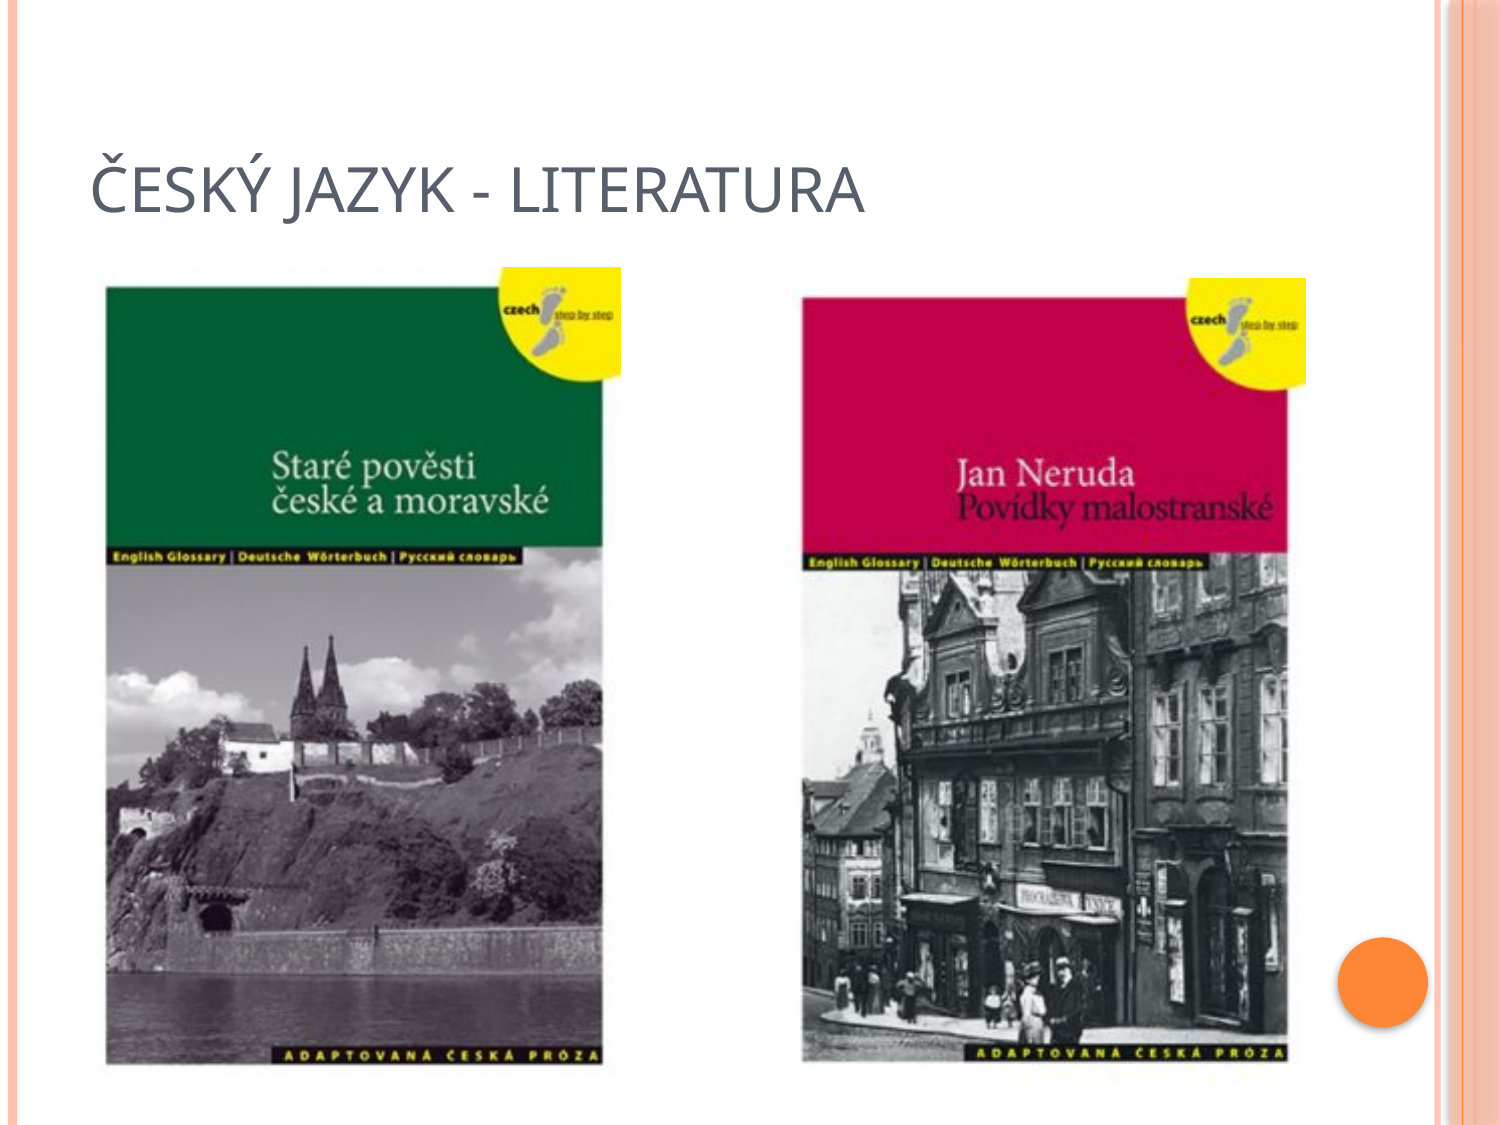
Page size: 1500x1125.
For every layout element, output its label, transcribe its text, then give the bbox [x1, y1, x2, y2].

title Český jazyk - literatura [75, 45, 1300, 233]
picture [784, 278, 1306, 1083]
picture [87, 266, 621, 1086]
